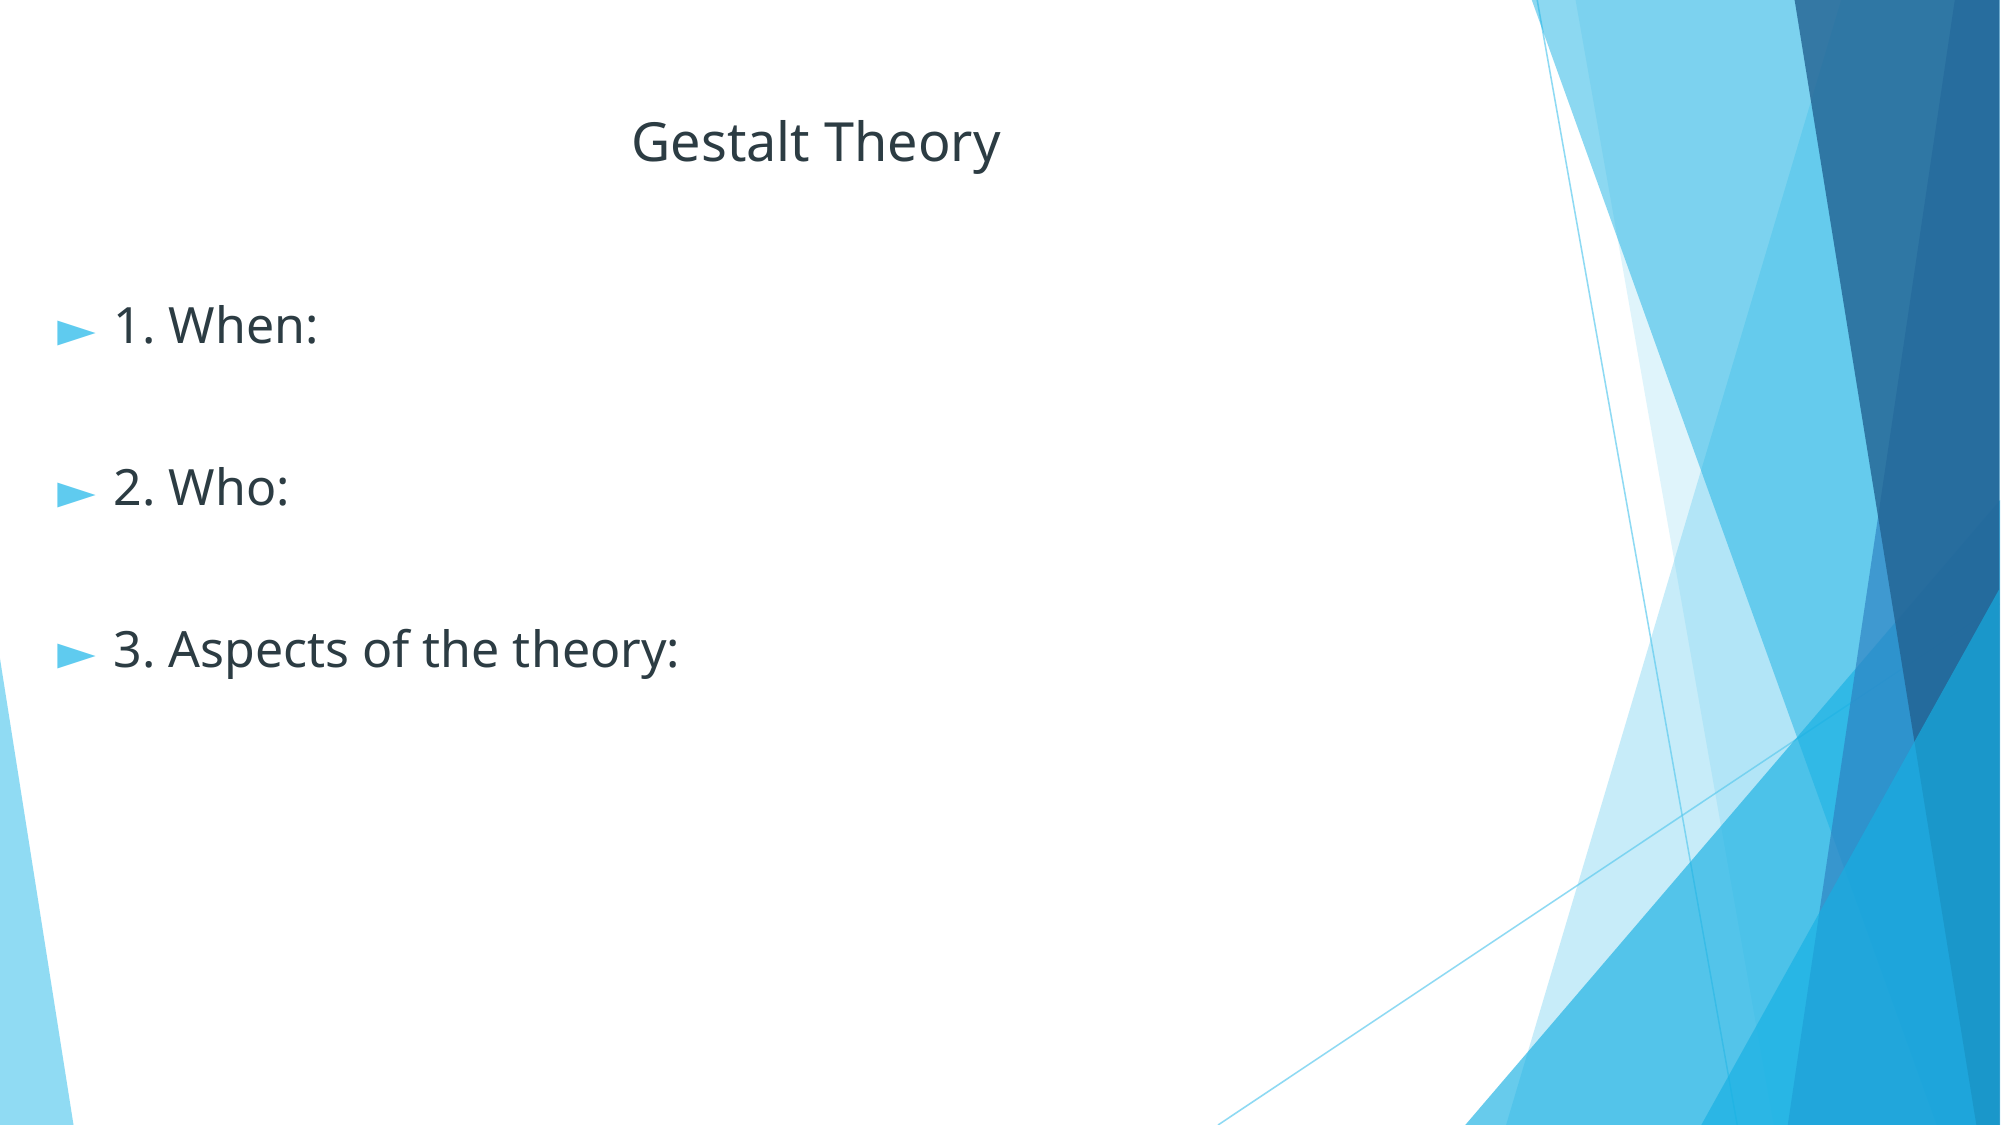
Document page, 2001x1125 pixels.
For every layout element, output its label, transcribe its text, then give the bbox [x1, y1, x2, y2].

title Gestalt Theory [111, 99, 1522, 180]
list 1. When: 2. Who: 3. Aspects of the theory: [42, 215, 1768, 1091]
